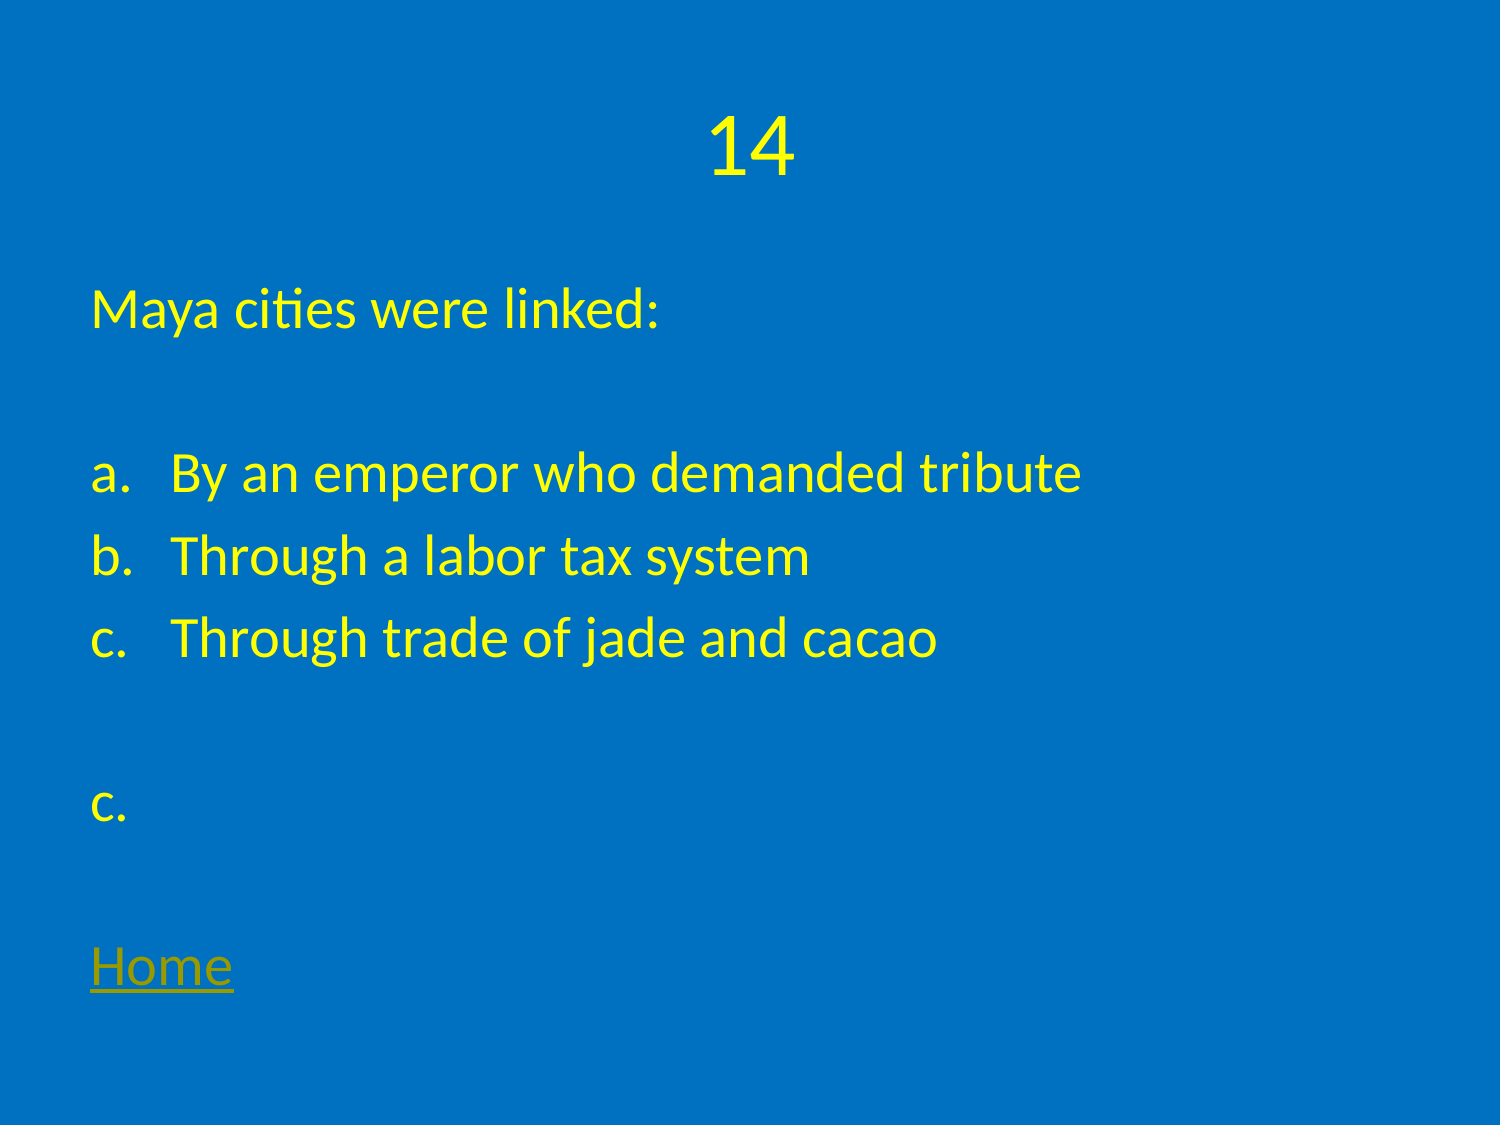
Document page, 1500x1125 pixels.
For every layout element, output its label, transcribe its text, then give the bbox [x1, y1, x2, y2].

title 14 [75, 45, 1425, 233]
list Maya cities were linked: By an emperor who demanded tribute Through a labor tax system Through trade of jade and cacao c. Home [75, 262, 1425, 1005]
